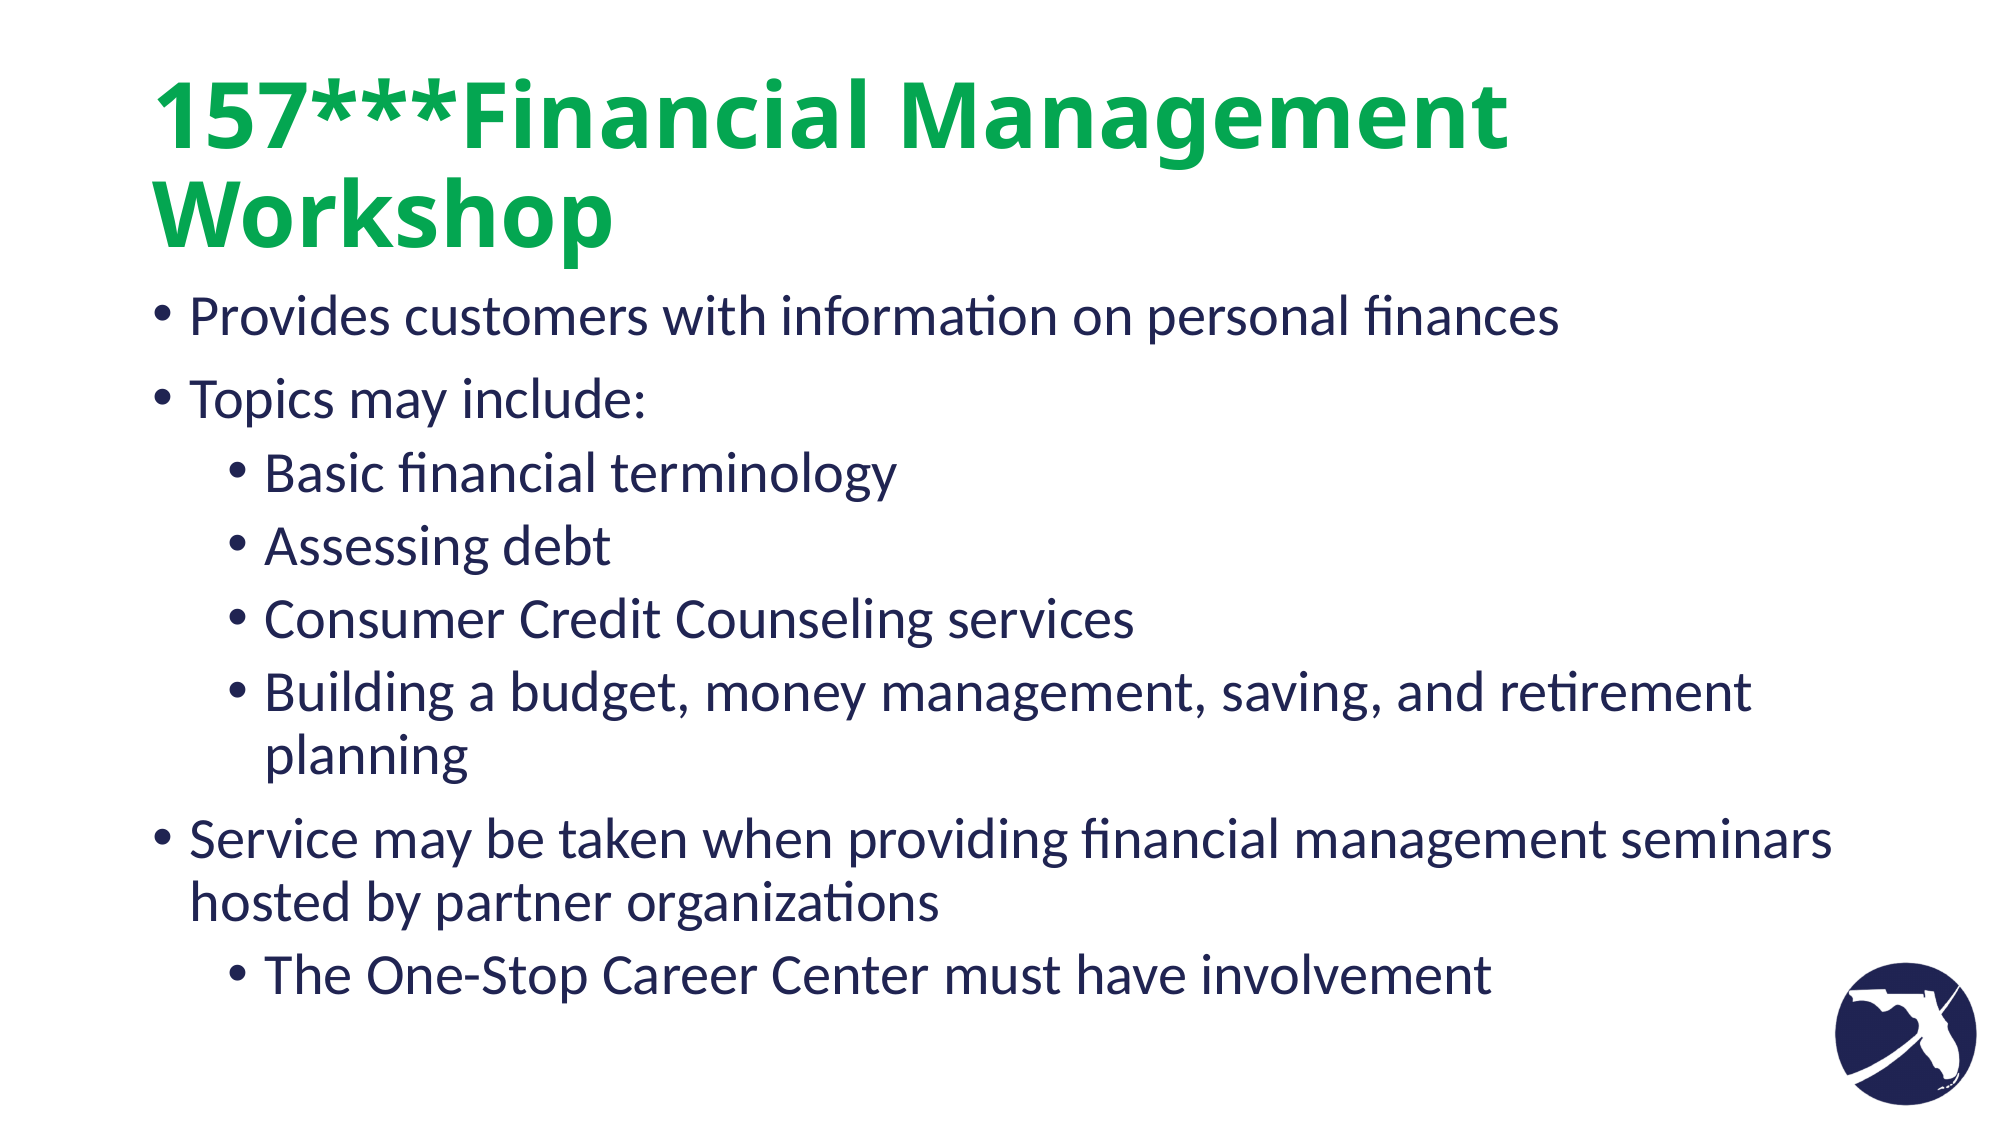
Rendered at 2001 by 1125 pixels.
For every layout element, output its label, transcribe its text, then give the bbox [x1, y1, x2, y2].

list Provides customers with information on personal finances Topics may include: Basic financial terminology Assessing debt Consumer Credit Counseling services Building a budget, money management, saving, and retirement planning Service may be taken when providing financial management seminars hosted by partner organizations The One-Stop Career Center must have involvement [137, 277, 1863, 1115]
picture [1834, 961, 1979, 1109]
title 157***Financial Management Workshop [137, 59, 1863, 277]
